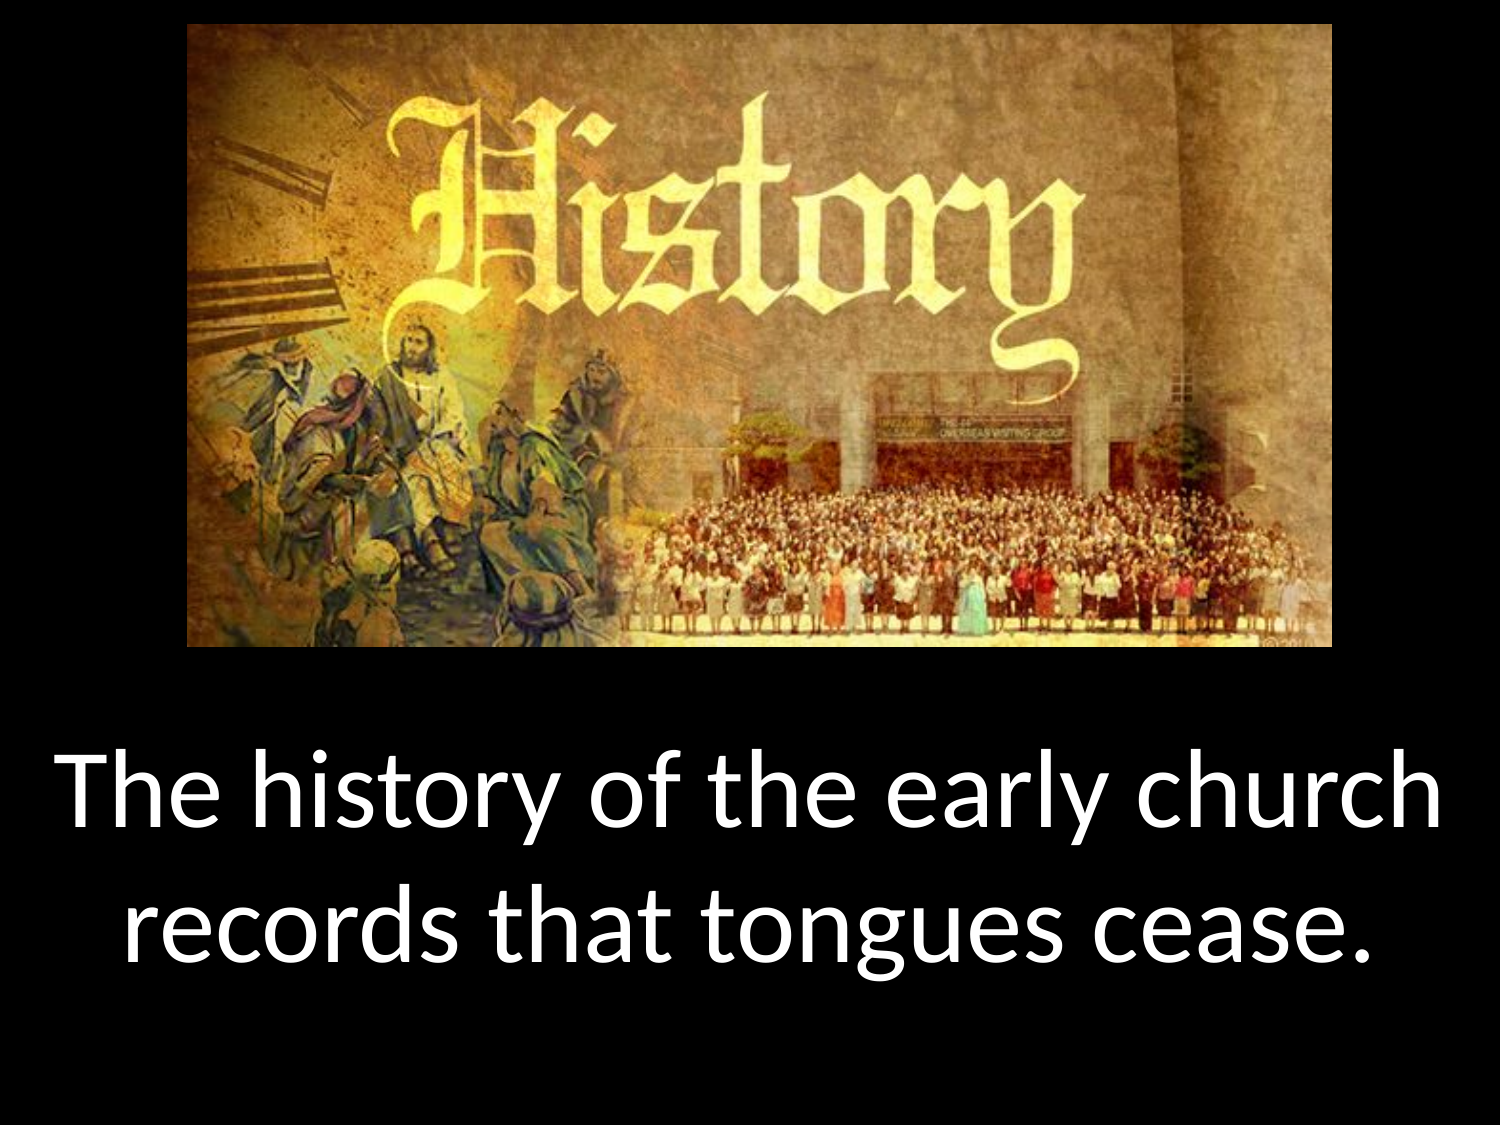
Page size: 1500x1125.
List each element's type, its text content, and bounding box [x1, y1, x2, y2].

title The history of the early church records that tongues cease. [24, 575, 1475, 1125]
picture [187, 24, 1332, 647]
